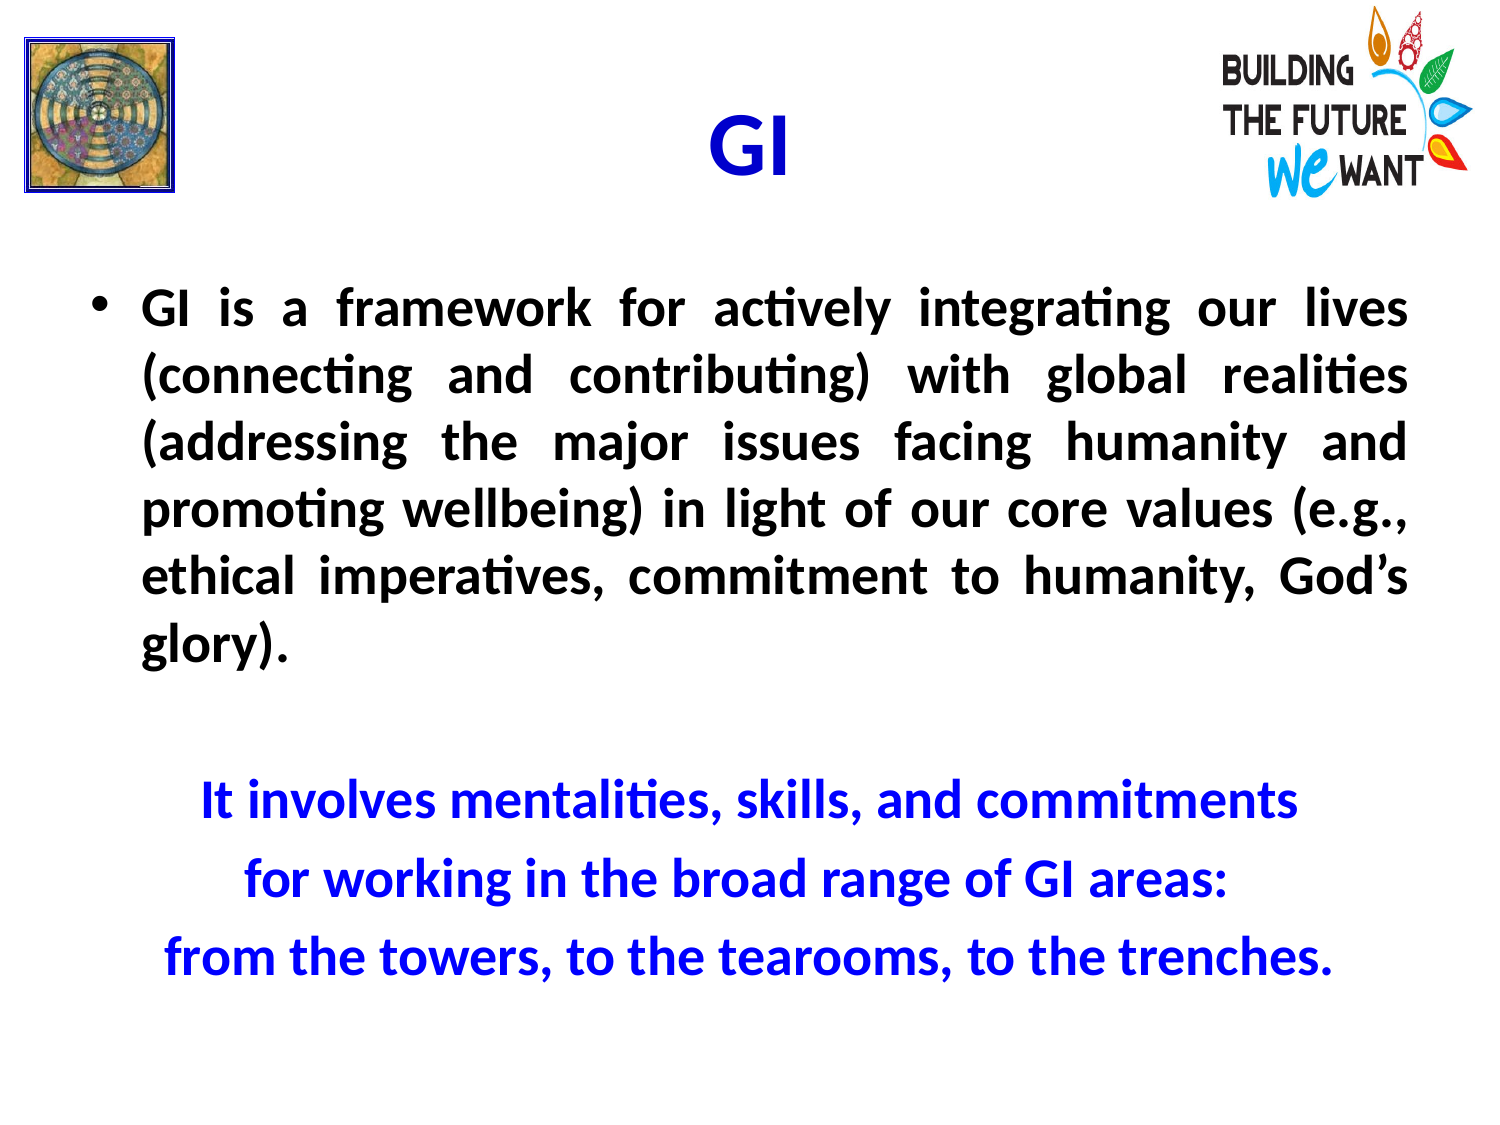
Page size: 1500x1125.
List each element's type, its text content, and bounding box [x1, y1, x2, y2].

title GI [75, 45, 1425, 233]
picture [1187, 0, 1500, 213]
list GI is a framework for actively integrating our lives (connecting and contributing) with global realities (addressing the major issues facing humanity and promoting wellbeing) in light of our core values (e.g., ethical imperatives, commitment to humanity, God’s glory). It involves mentalities, skills, and commitments for working in the broad range of GI areas: from the towers, to the tearooms, to the trenches. [75, 262, 1425, 1005]
picture [24, 37, 176, 193]
